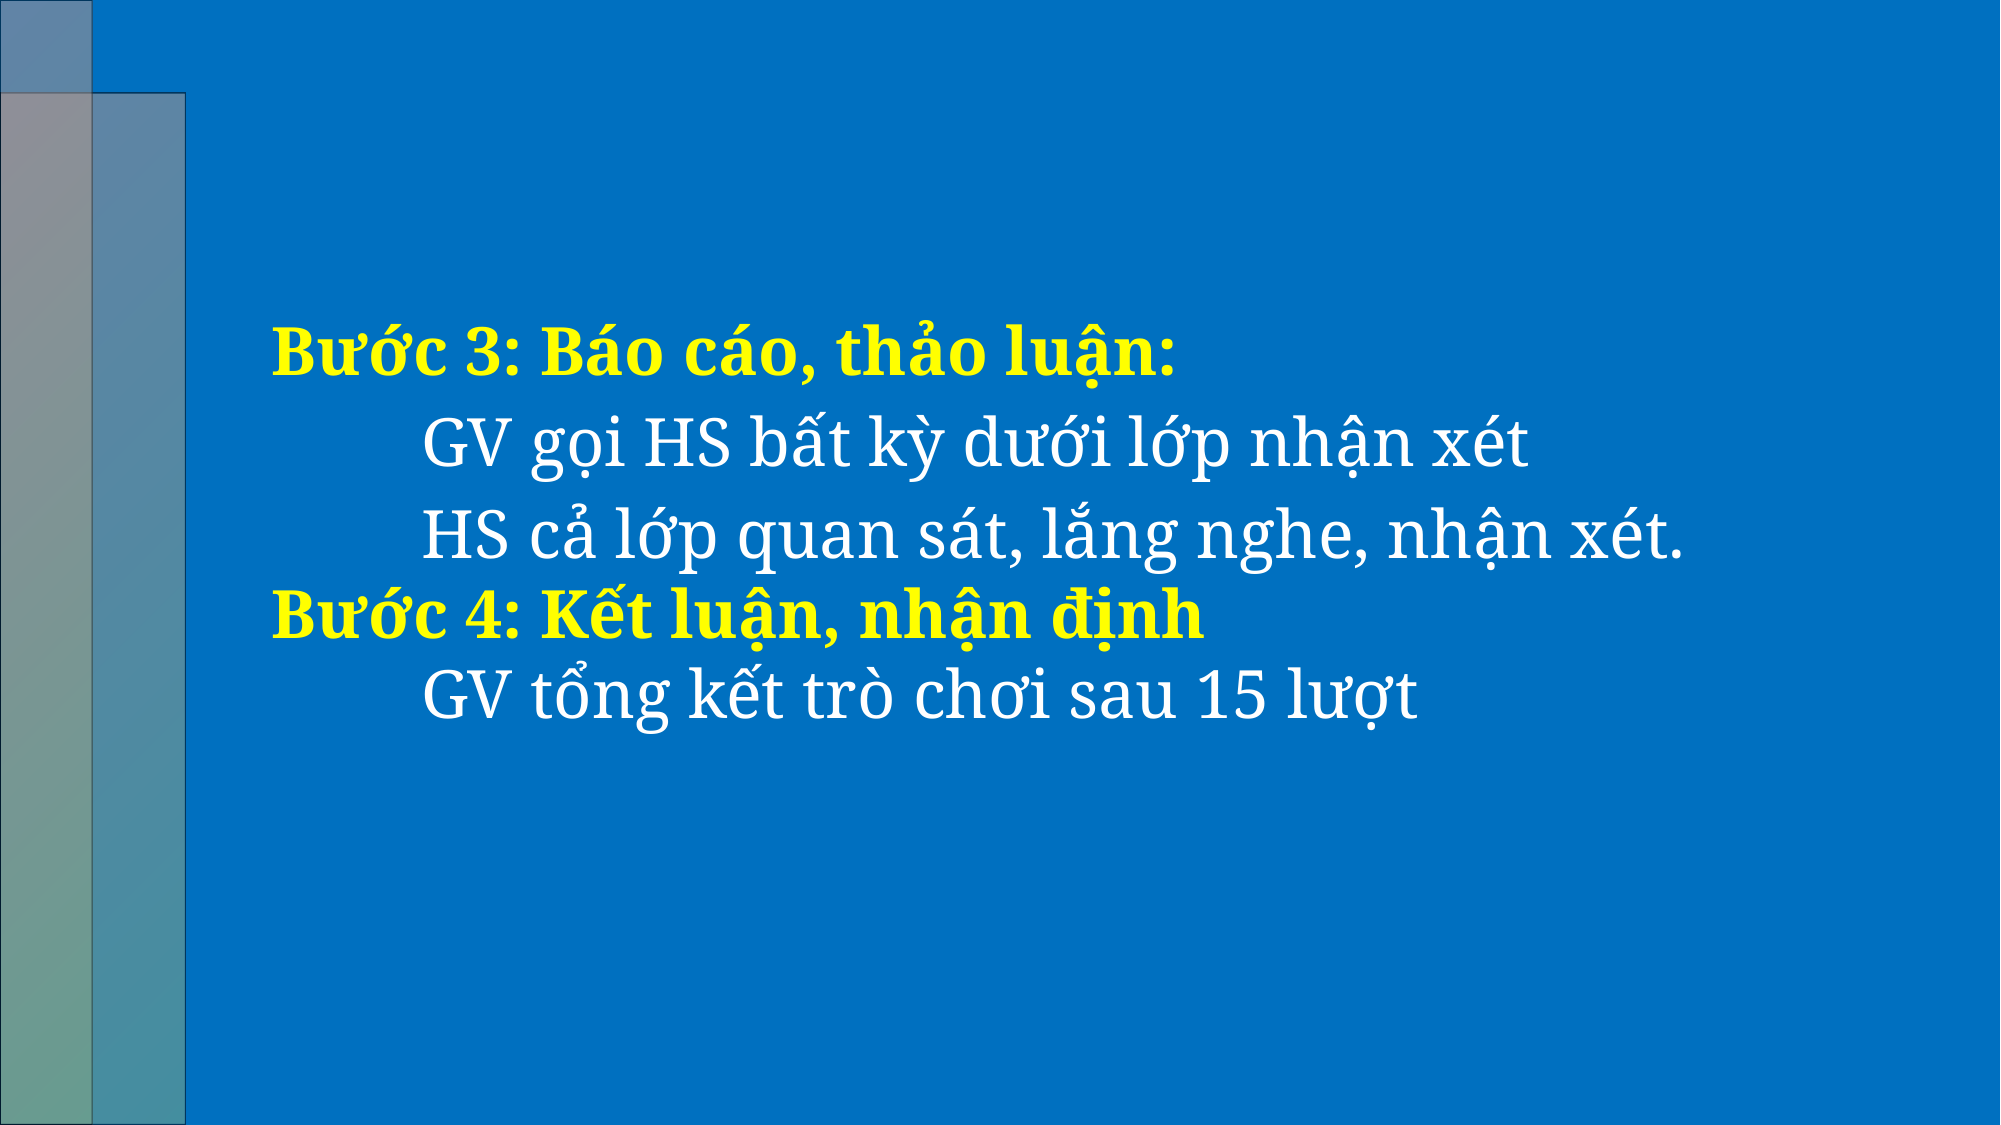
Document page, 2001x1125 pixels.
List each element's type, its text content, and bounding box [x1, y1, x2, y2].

text_box Bước 3: Báo cáo, thảo luận: GV gọi HS bất kỳ dưới lớp nhận xét HS cả lớp quan sát, lắng nghe, nhận xét. Bước 4: Kết luận, nhận định GV tổng kết trò chơi sau 15 lượt [257, 300, 1725, 740]
